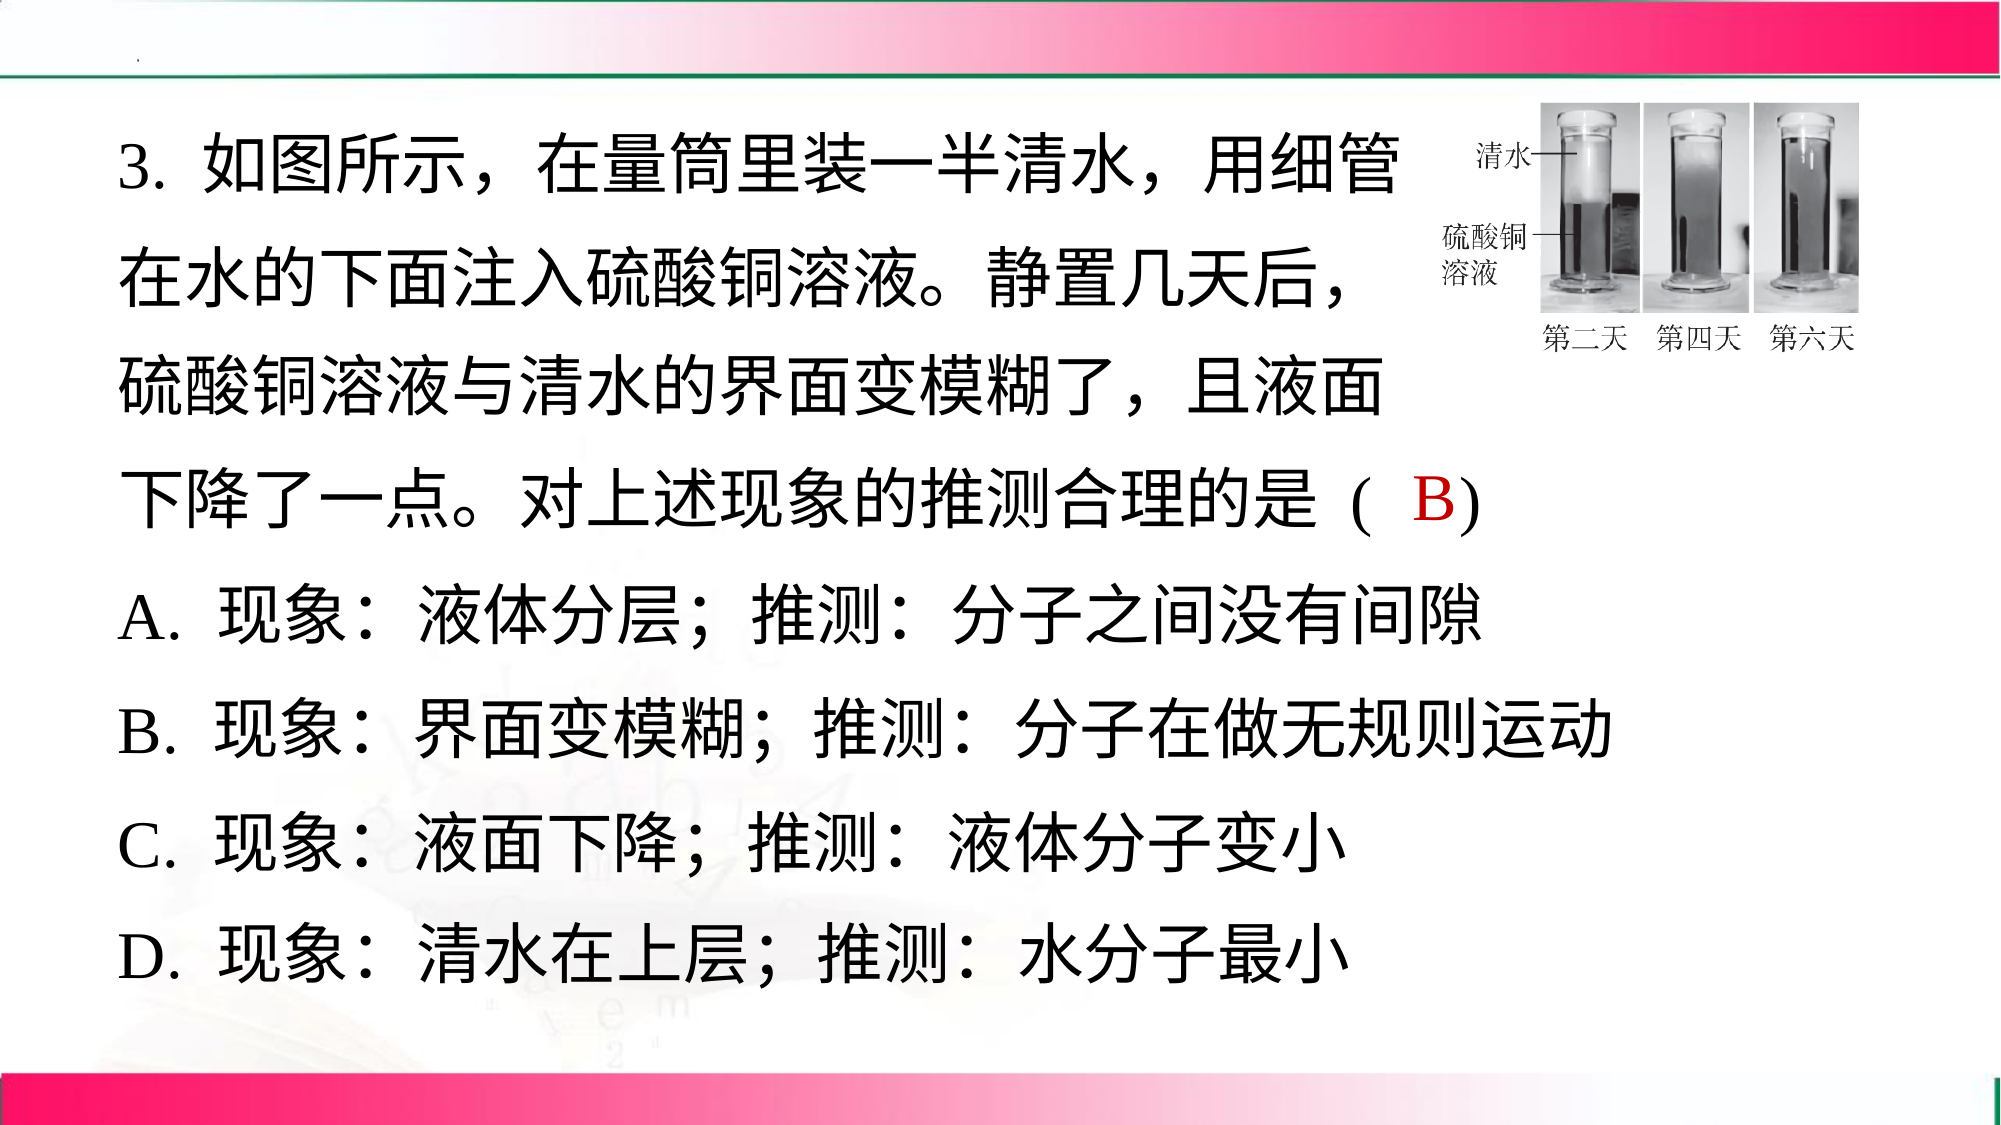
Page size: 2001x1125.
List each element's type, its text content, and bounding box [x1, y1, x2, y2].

text_box A. 现象：液体分层；推测：分子之间没有间隙 B. 现象：界面变模糊；推测：分子在做无规则运动 C. 现象：液面下降；推测：液体分子变小 D. 现象：清水在上层；推测：水分子最小 [117, 538, 1882, 981]
text_box 3. 如图所示，在量筒里装一半清水，用细管 在水的下面注入硫酸铜溶液。静置几天后， 硫酸铜溶液与清水的界面变模糊了，且液面 [117, 87, 1428, 415]
picture [0, 0, 2001, 1125]
text_box 下降了一点。对上述现象的推测合理的是 ( ) [118, 426, 1882, 526]
